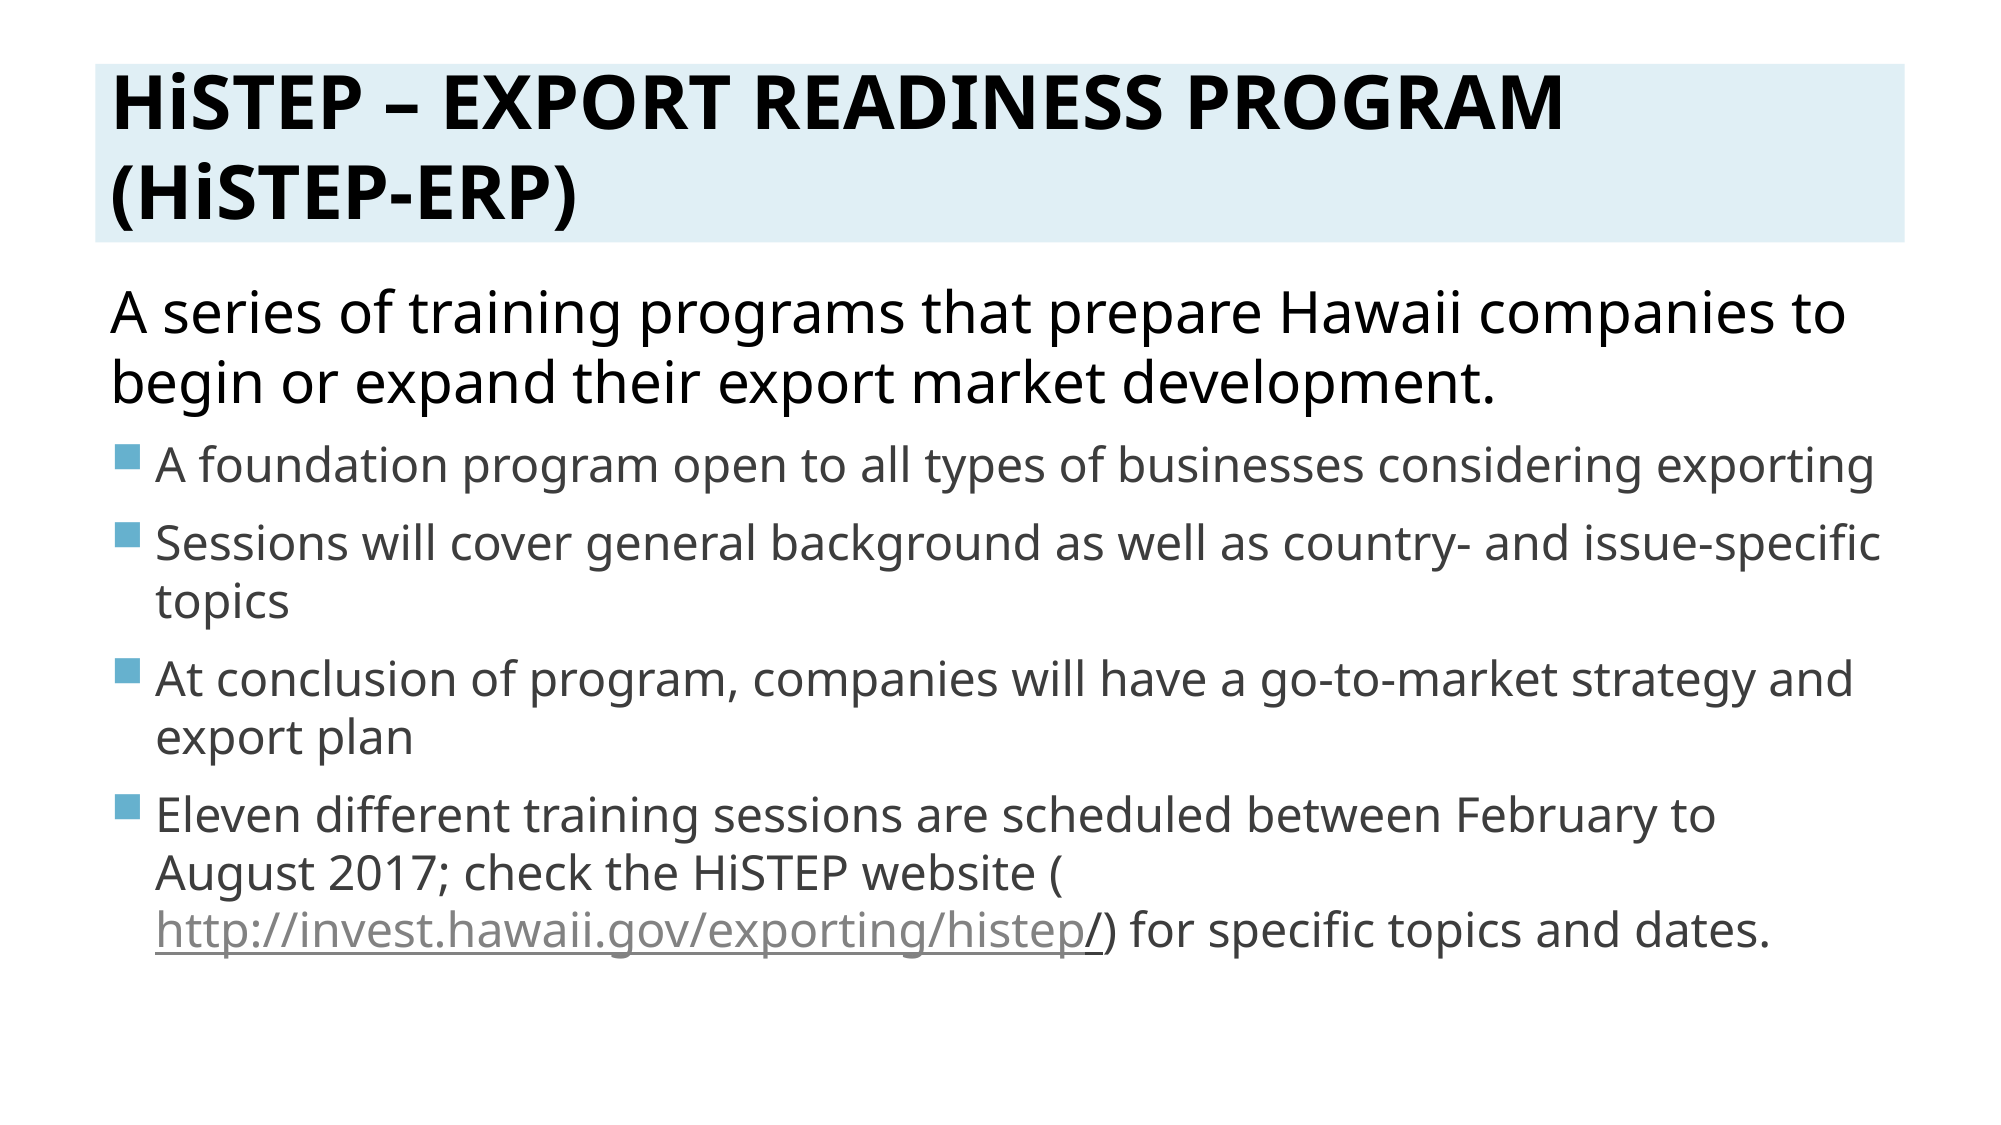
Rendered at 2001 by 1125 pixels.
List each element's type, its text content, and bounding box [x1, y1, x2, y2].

list A foundation program open to all types of businesses considering exporting Sessions will cover general background as well as country- and issue-specific topics At conclusion of program, companies will have a go-to-market strategy and export plan Eleven different training sessions are scheduled between February to August 2017; check the HiSTEP website (http://invest.hawaii.gov/exporting/histep/) for specific topics and dates. [95, 424, 1905, 1029]
title HiSTEP – Export Readiness Program (HiSTEP-ERP) [95, 63, 1905, 243]
text_box A series of training programs that prepare Hawaii companies to begin or expand their export market development. [95, 268, 1905, 423]
